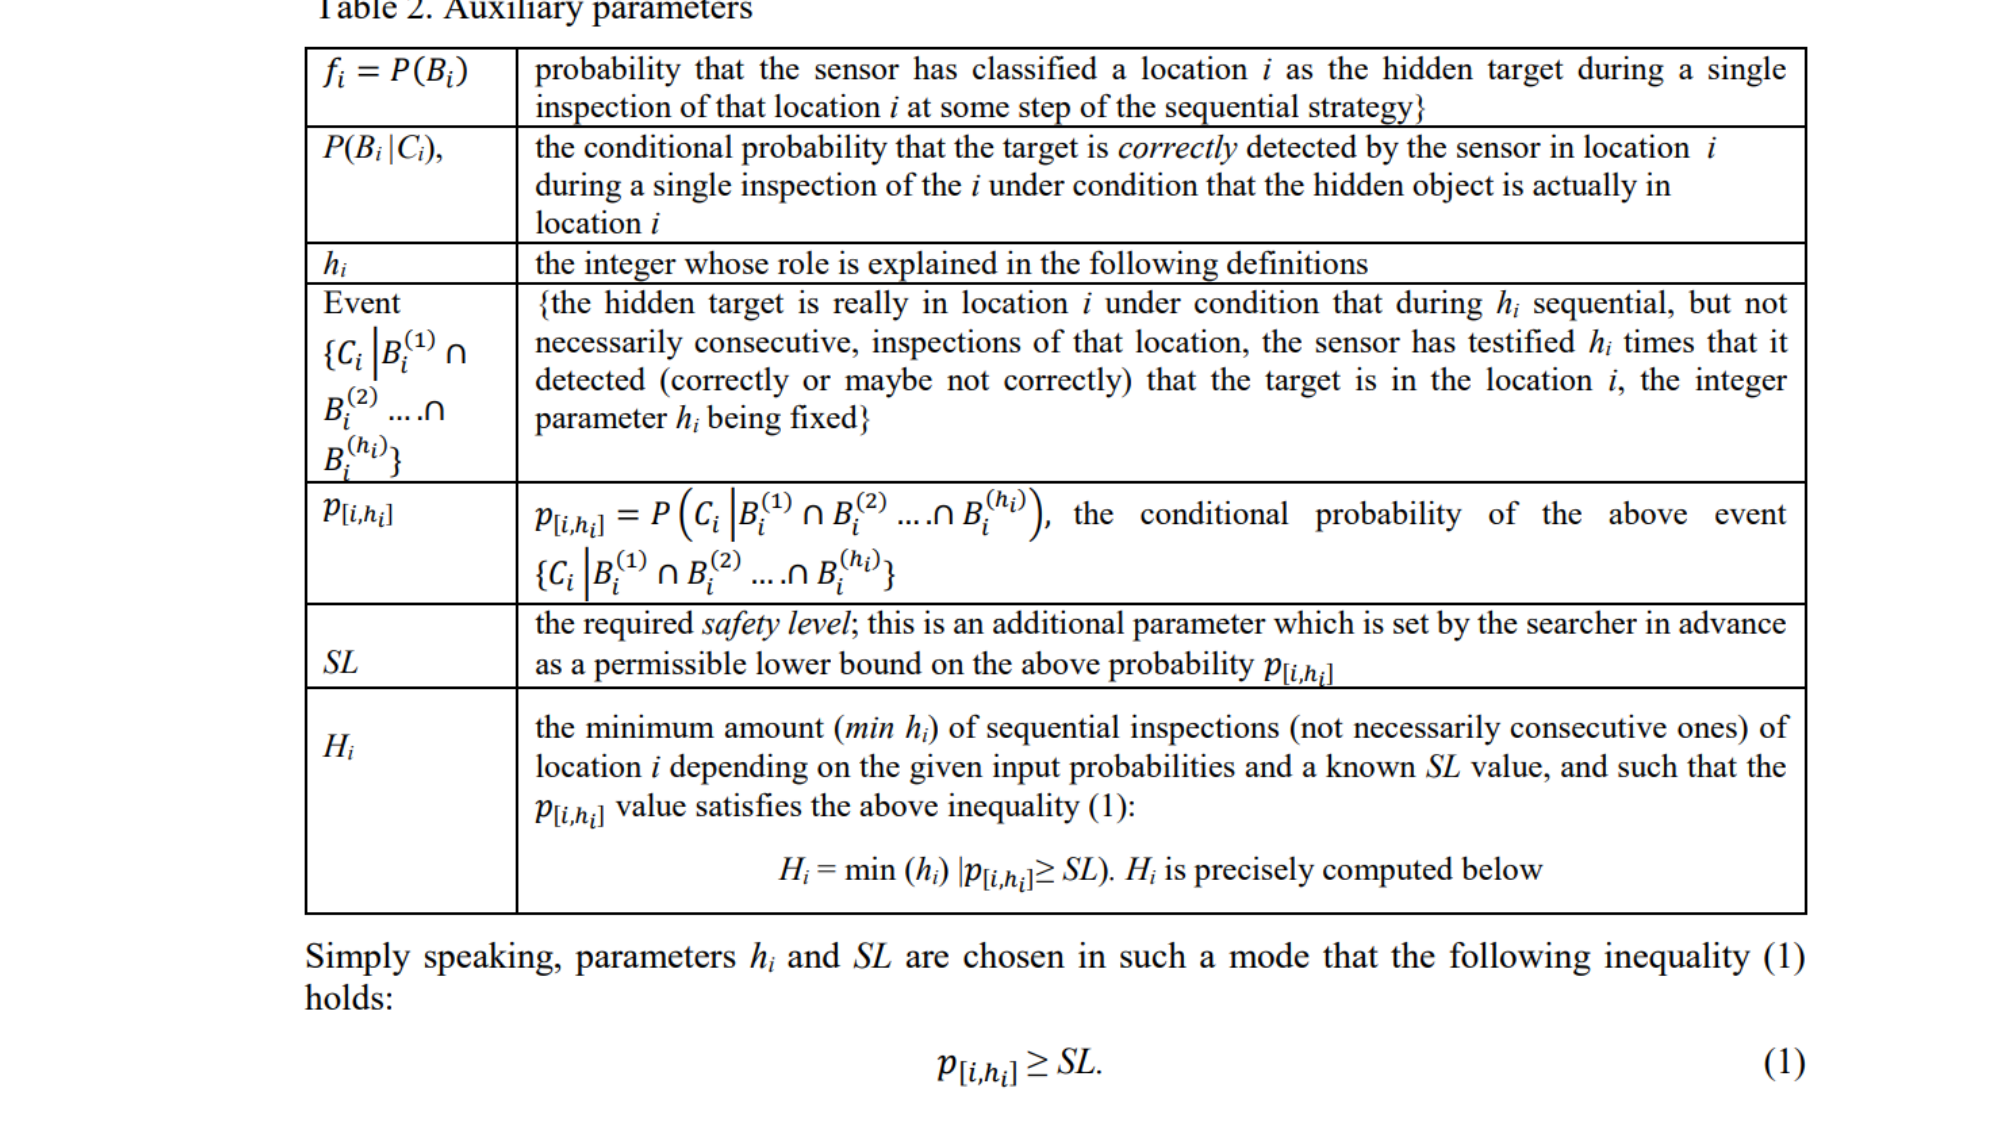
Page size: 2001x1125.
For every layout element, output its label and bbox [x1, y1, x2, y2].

list [244, 0, 1863, 1095]
